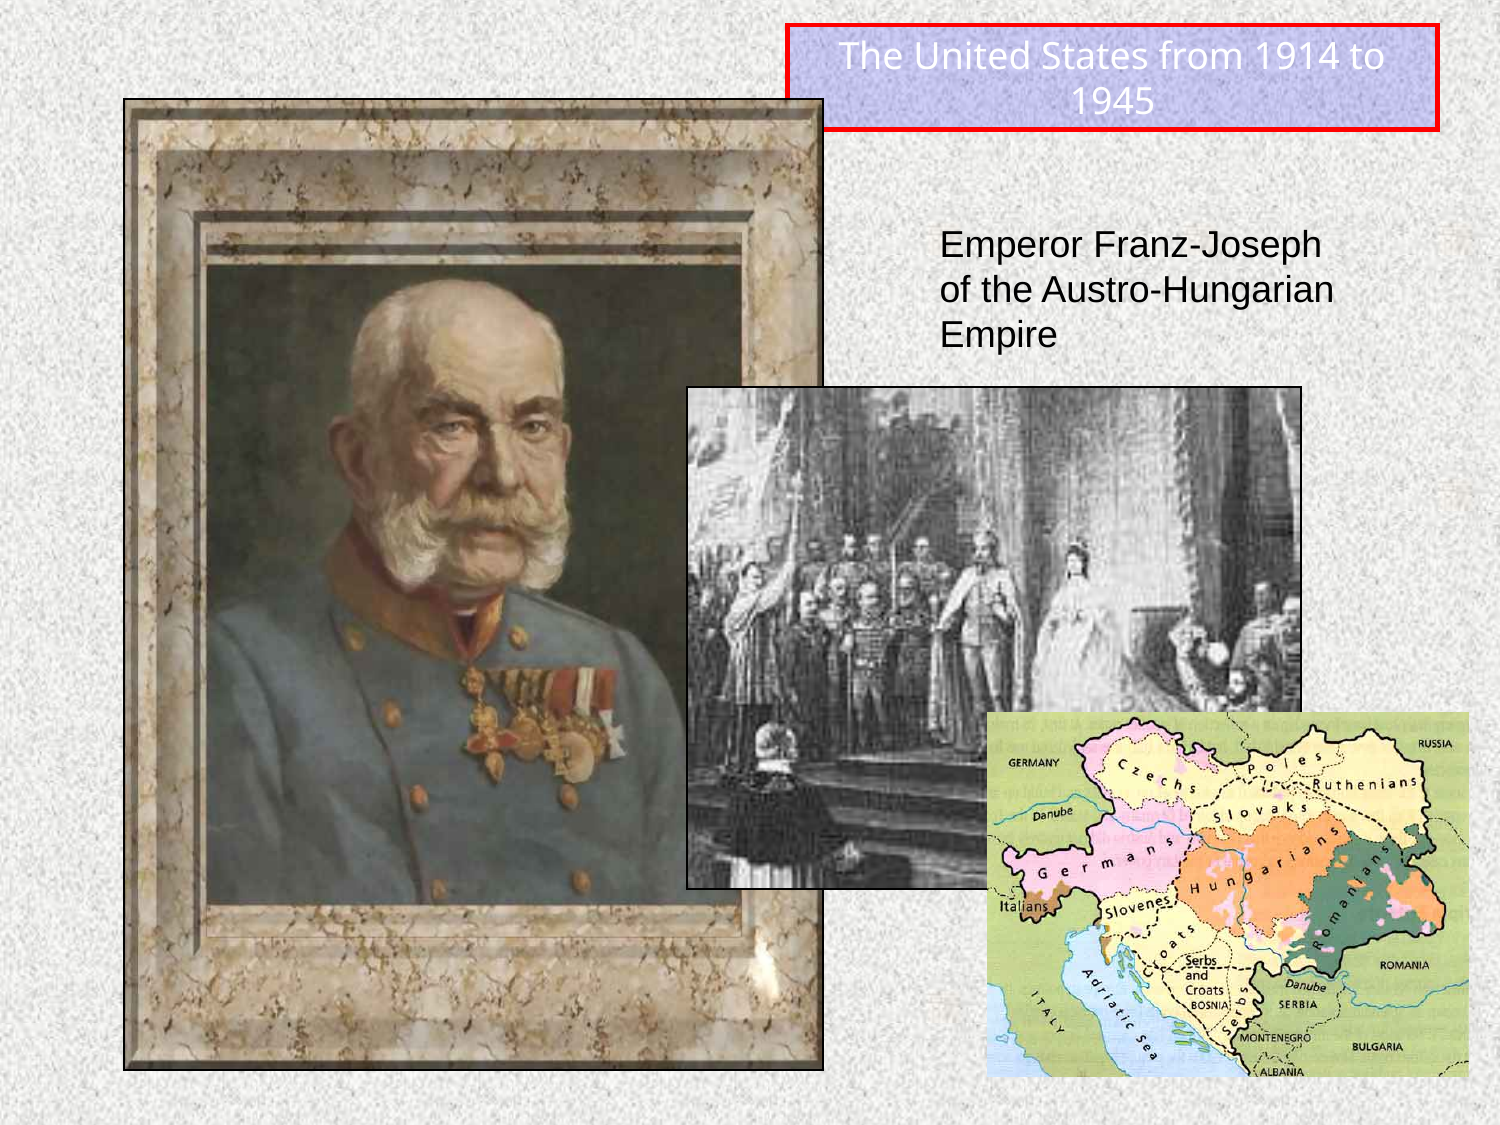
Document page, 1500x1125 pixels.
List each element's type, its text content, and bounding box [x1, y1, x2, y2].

text_box Emperor Franz-Joseph of the Austro-Hungarian Empire [924, 212, 1363, 363]
picture [0, 0, 1500, 1125]
